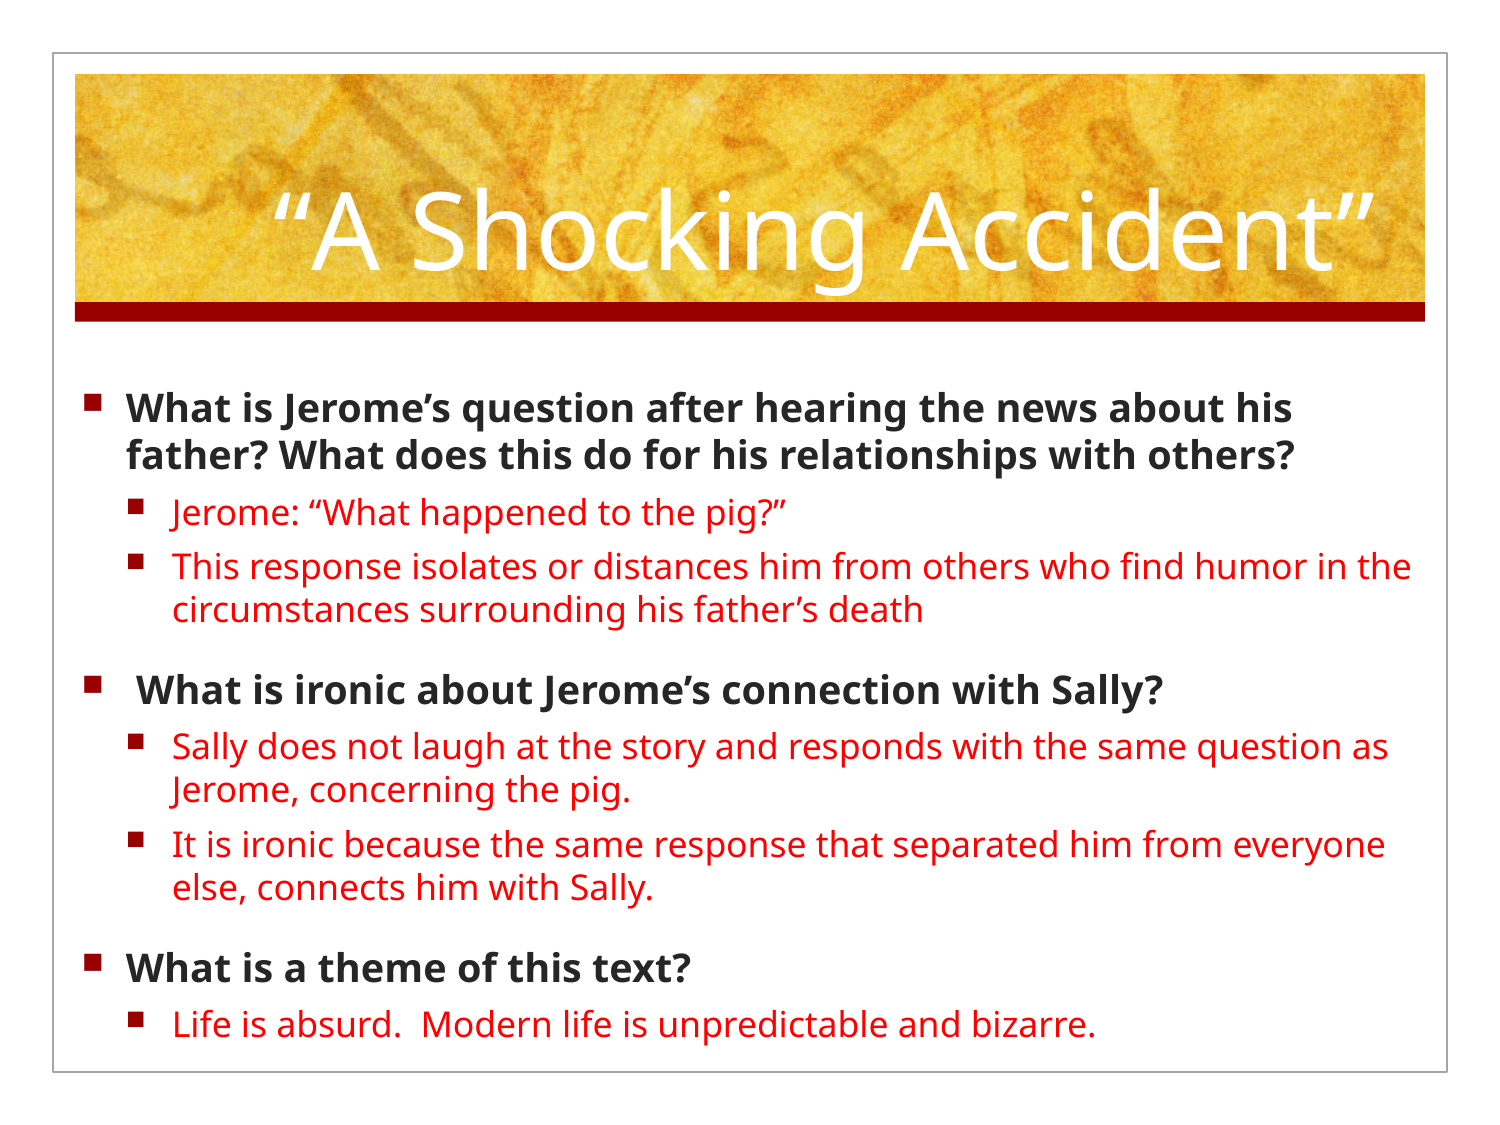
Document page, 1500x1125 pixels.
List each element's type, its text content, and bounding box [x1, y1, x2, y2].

title “A Shocking Accident” [108, 74, 1392, 292]
picture [75, 74, 1425, 302]
list What is Jerome’s question after hearing the news about his father? What does this do for his relationships with others? Jerome: “What happened to the pig?” This response isolates or distances him from others who find humor in the circumstances surrounding his father’s death What is ironic about Jerome’s connection with Sally? Sally does not laugh at the story and responds with the same question as Jerome, concerning the pig. It is ironic because the same response that separated him from everyone else, connects him with Sally. What is a theme of this text? Life is absurd. Modern life is unpredictable and bizarre. [66, 374, 1436, 1055]
